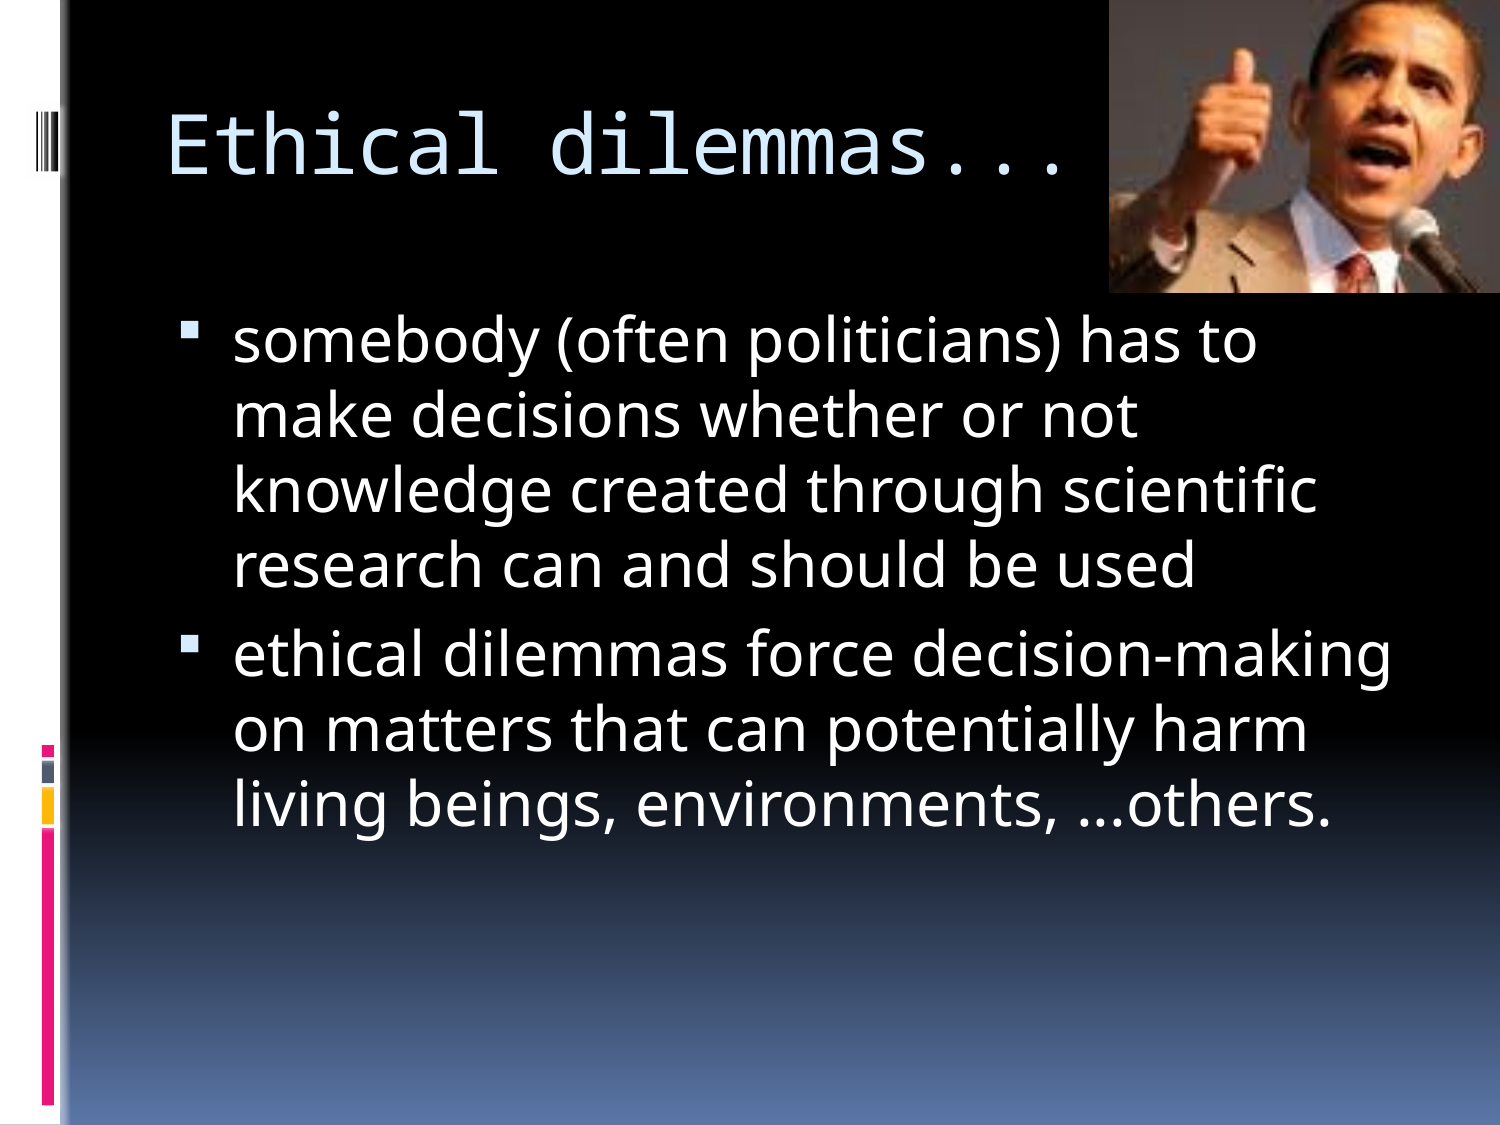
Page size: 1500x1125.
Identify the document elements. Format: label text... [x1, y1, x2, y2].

list somebody (often politicians) has to make decisions whether or not knowledge created through scientific research can and should be used ethical dilemmas force decision-making on matters that can potentially harm living beings, environments, ...others. [150, 292, 1425, 1043]
picture [1108, 0, 1500, 294]
title Ethical dilemmas... [150, 83, 1100, 234]
